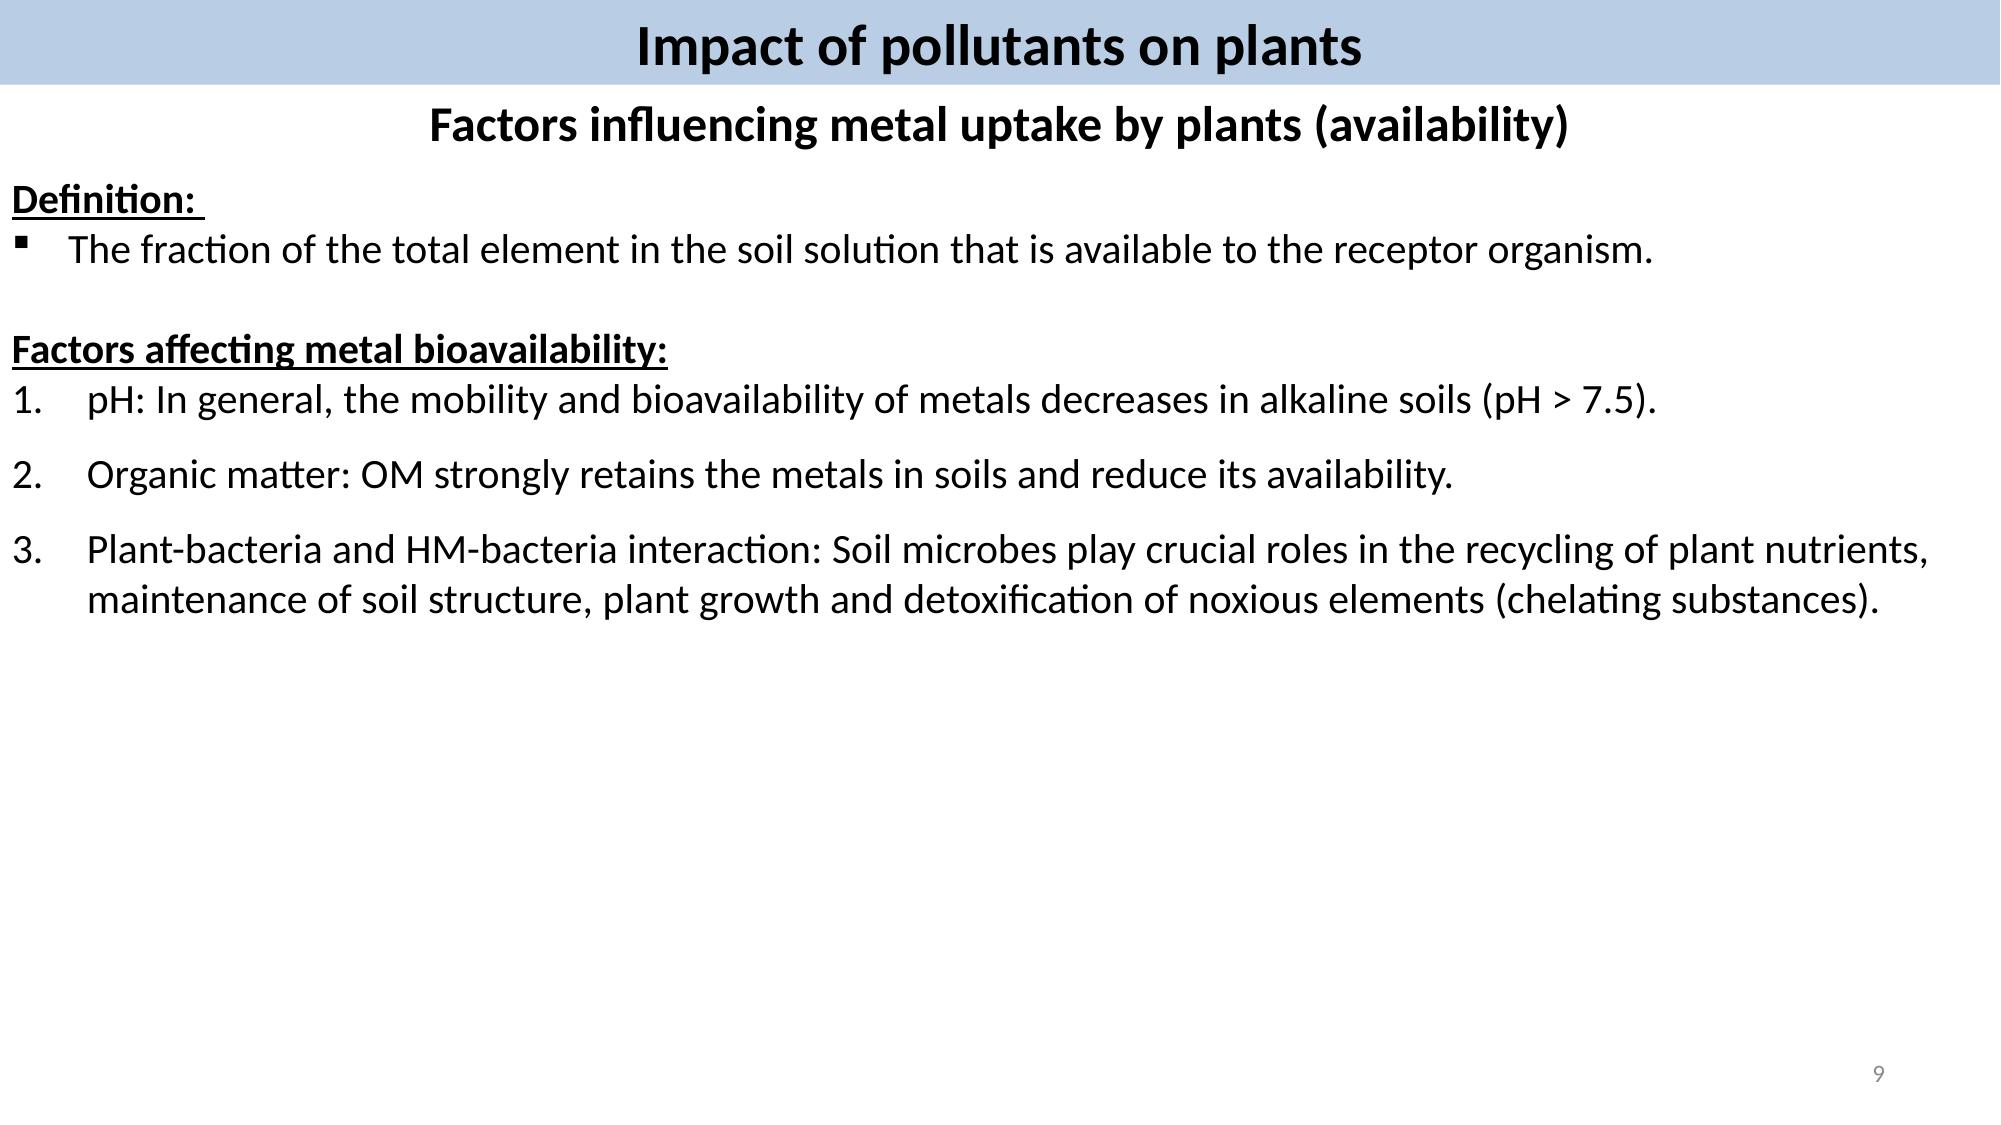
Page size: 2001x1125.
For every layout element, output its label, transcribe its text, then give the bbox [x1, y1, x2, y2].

text_box Factors influencing metal uptake by plants (availability) [0, 66, 2000, 159]
slide_number 9 [1433, 1042, 1900, 1103]
text_box Impact of pollutants on plants [0, 0, 2000, 66]
text_box Definition: The fraction of the total element in the soil solution that is available to the receptor organism. Factors affecting metal bioavailability: pH: In general, the mobility and bioavailability of metals decreases in alkaline soils (pH > 7.5). Organic matter: OM strongly retains the metals in soils and reduce its availability. Plant-bacteria and HM-bacteria interaction: Soil microbes play crucial roles in the recycling of plant nutrients, maintenance of soil structure, plant growth and detoxification of noxious elements (chelating substances). [0, 160, 2000, 635]
